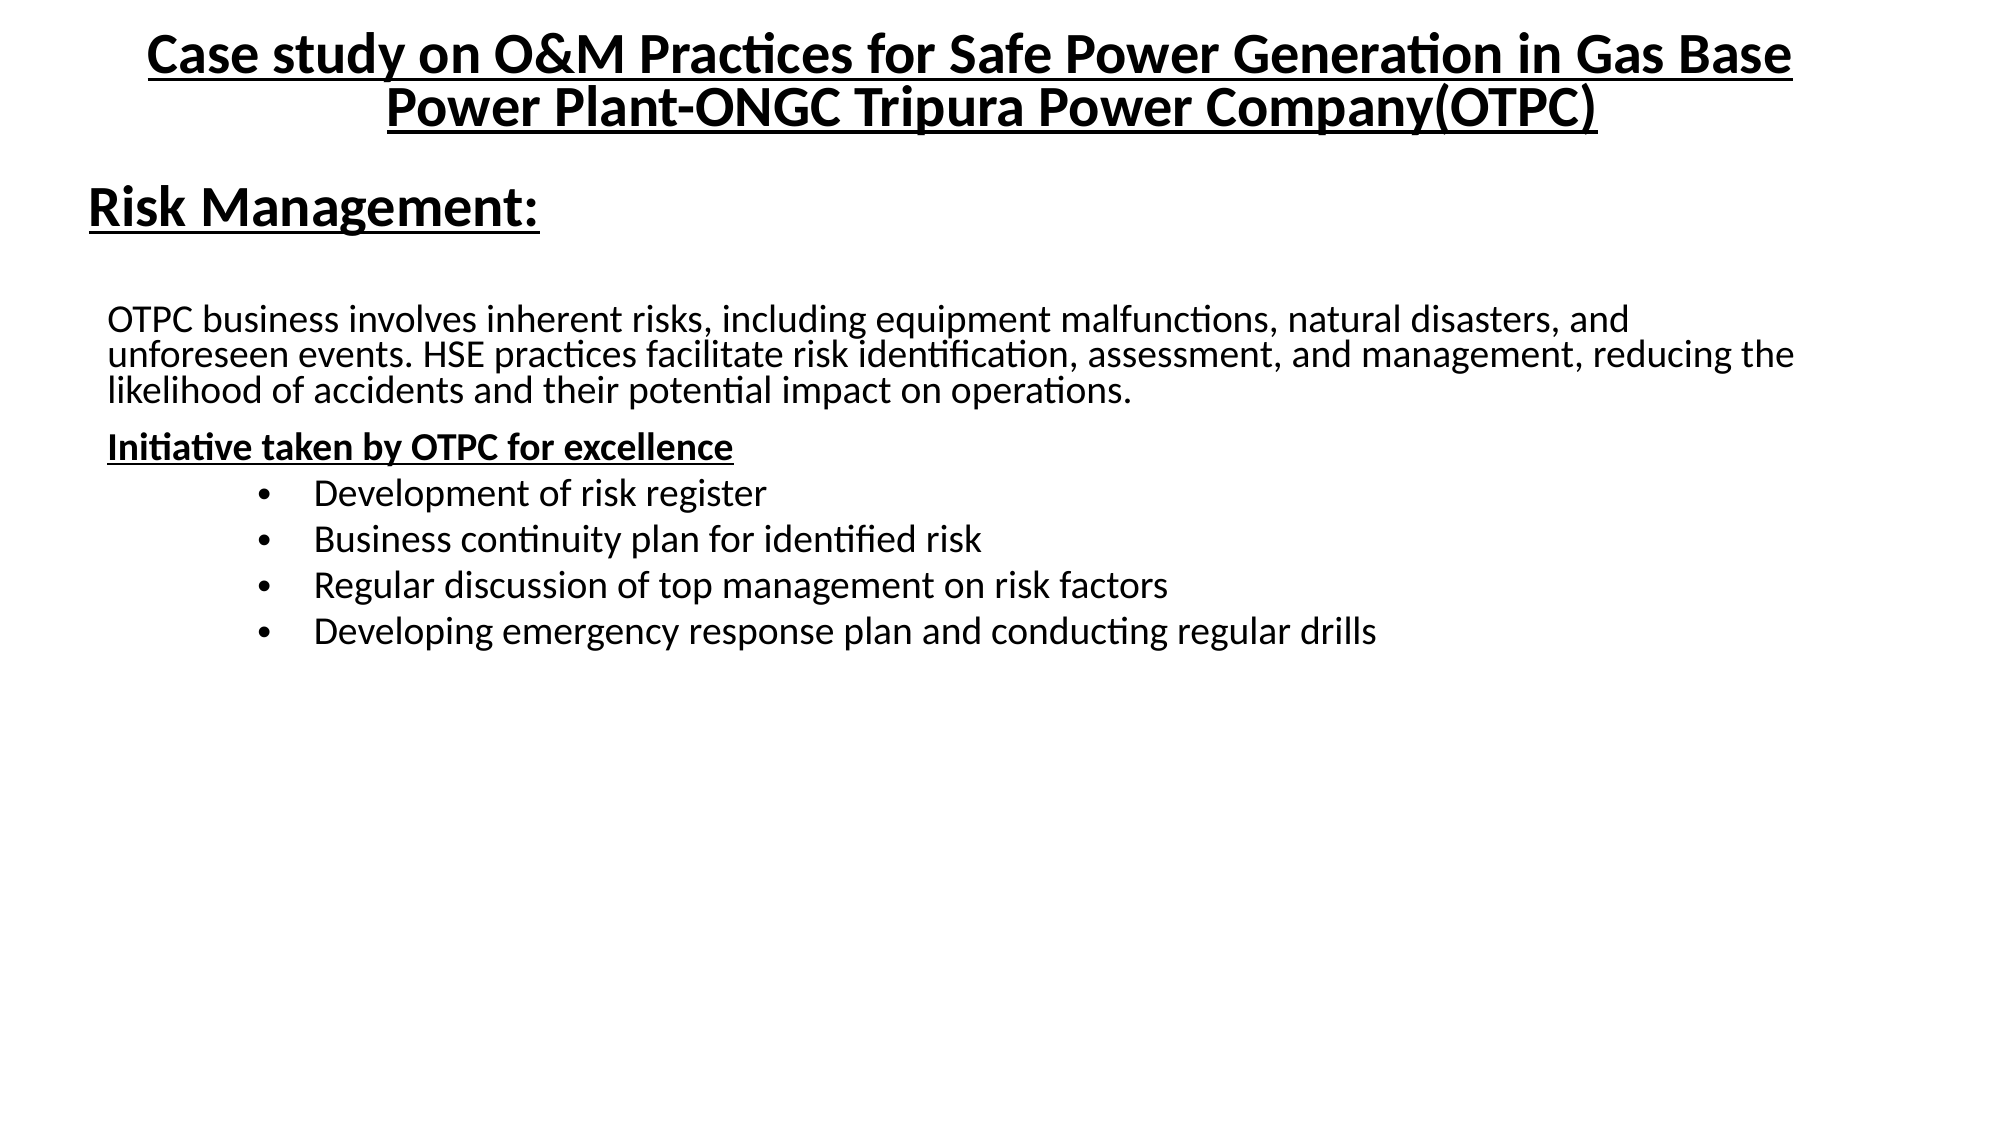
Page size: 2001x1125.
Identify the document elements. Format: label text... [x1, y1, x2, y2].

list Case study on O&M Practices for Safe Power Generation in Gas Base Power Plant-ONGC Tripura Power Company(OTPC) [73, 24, 1823, 155]
list OTPC business involves inherent risks, including equipment malfunctions, natural disasters, and unforeseen events. HSE practices facilitate risk identification, assessment, and management, reducing the likelihood of accidents and their potential impact on operations. Initiative taken by OTPC for excellence Development of risk register Business continuity plan for identified risk Regular discussion of top management on risk factors Developing emergency response plan and conducting regular drills [73, 296, 1823, 1016]
list Risk Management: [73, 177, 1823, 274]
